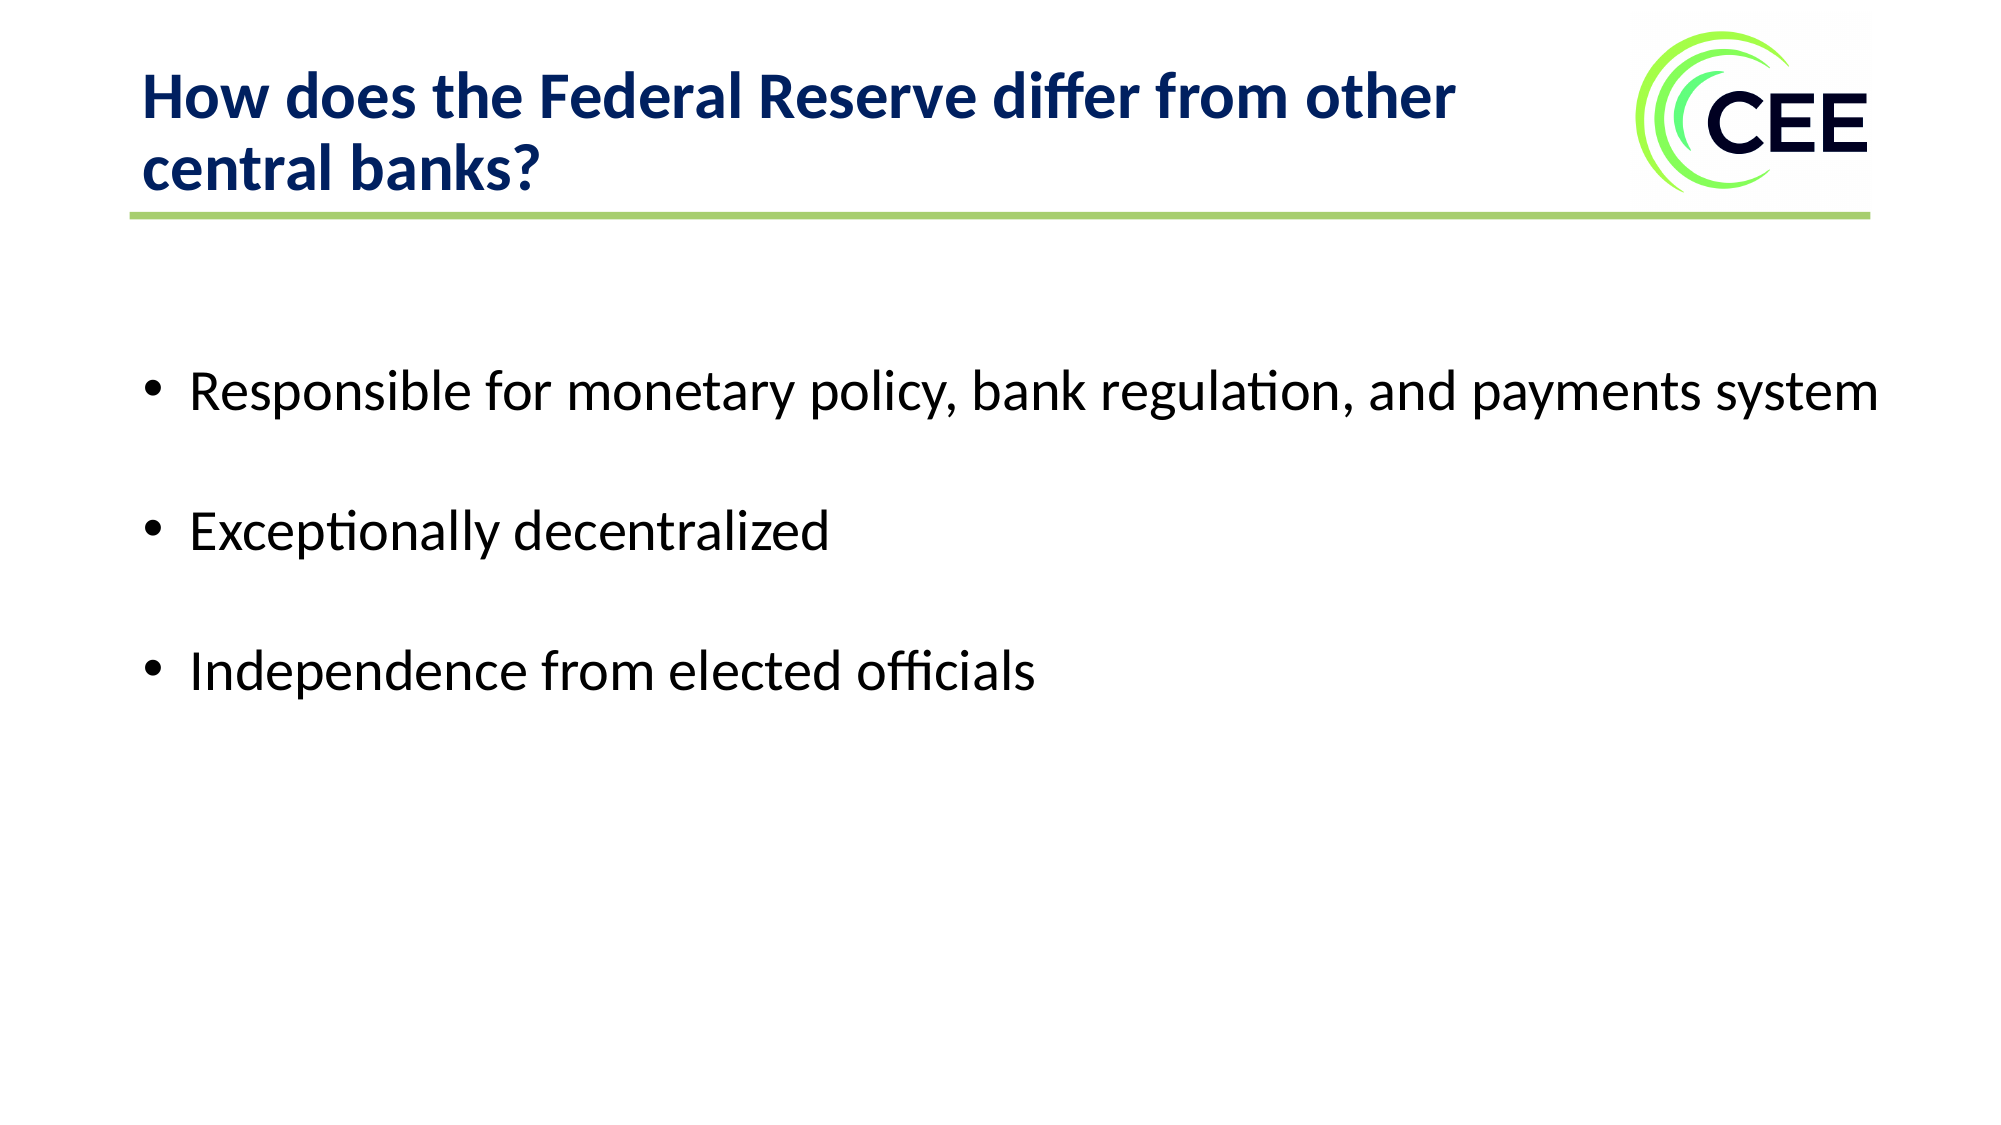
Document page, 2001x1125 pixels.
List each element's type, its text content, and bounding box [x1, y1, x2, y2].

text_box Responsible for monetary policy, bank regulation, and payments system Exceptionally decentralized Independence from elected officials [135, 274, 1919, 710]
list How does the Federal Reserve differ from other central banks? [134, 53, 1636, 156]
picture [1630, 11, 1872, 212]
